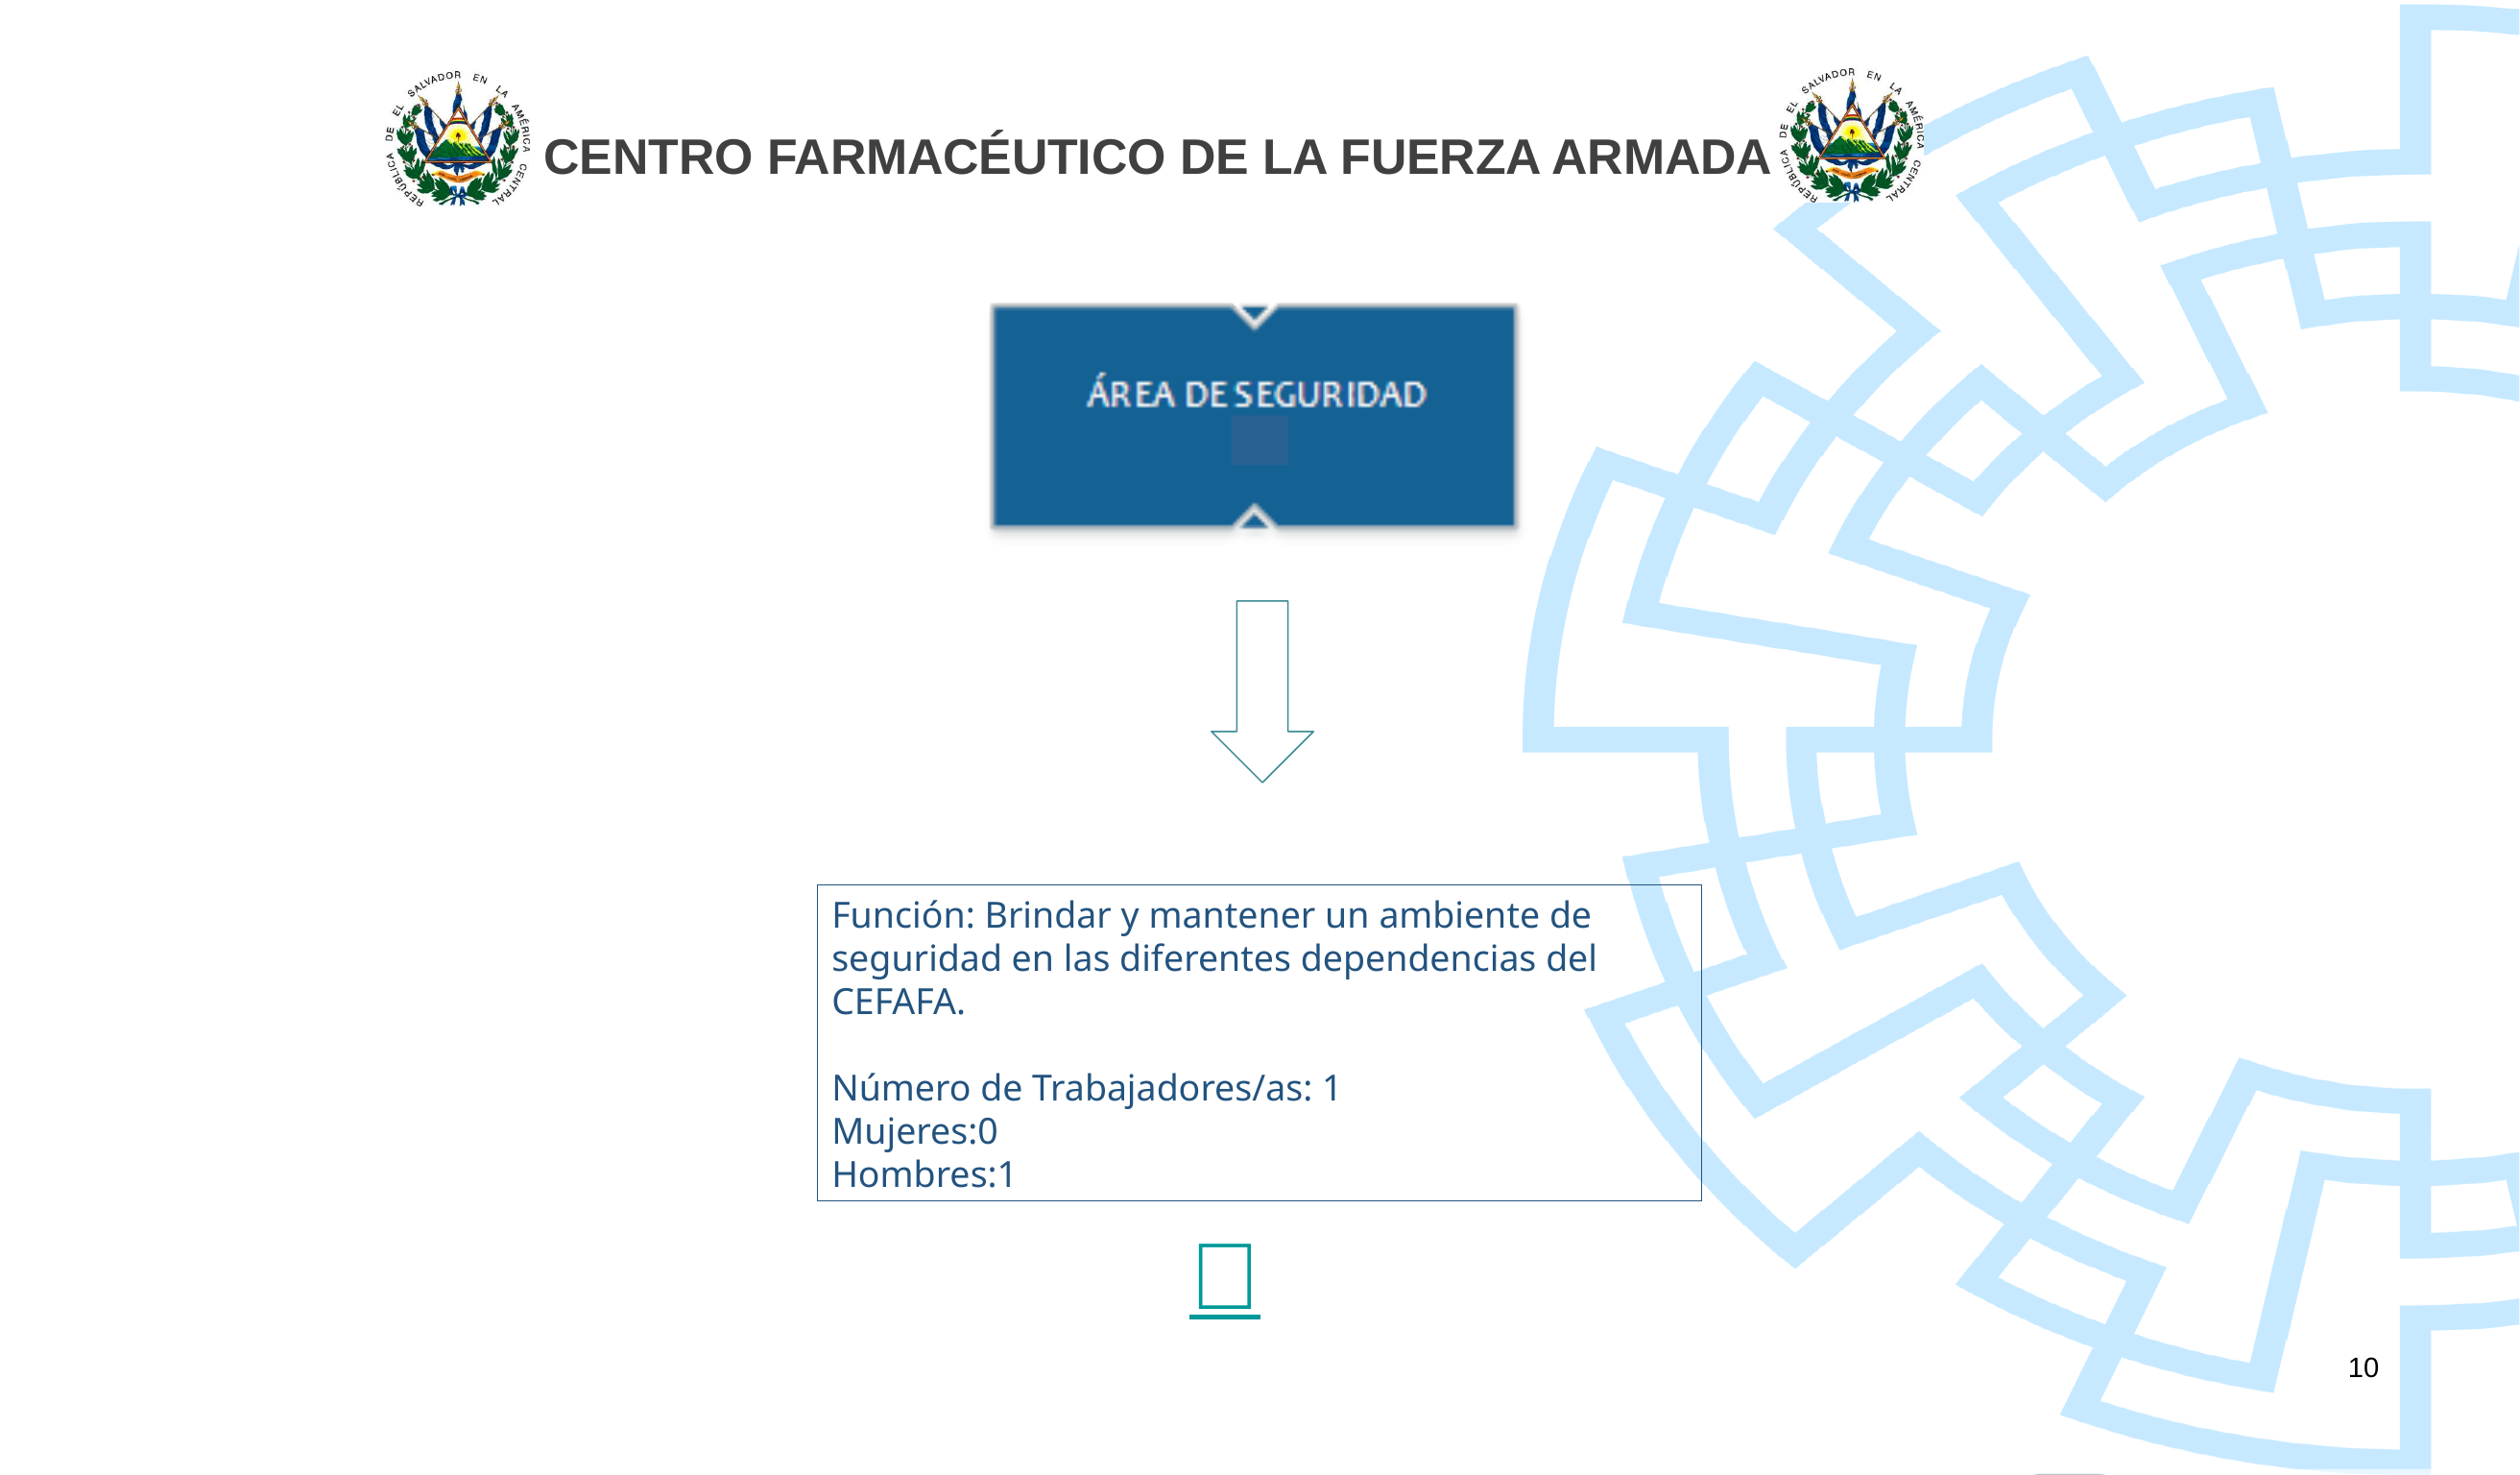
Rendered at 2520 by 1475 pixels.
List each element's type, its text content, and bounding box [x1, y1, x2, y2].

text_box CENTRO FARMACÉUTICO DE LA FUERZA ARMADA [534, 117, 1774, 191]
text_box [1211, 600, 1314, 783]
text_box  [1175, 1207, 1350, 1336]
picture [0, 0, 2520, 1475]
text_box Función: Brindar y mantener un ambiente de seguridad en las diferentes dependencias del CEFAFA. Número de Trabajadores/as: 1 Mujeres:0 Hombres:1 [817, 884, 1702, 1201]
slide_number 9 [1805, 1342, 2394, 1445]
